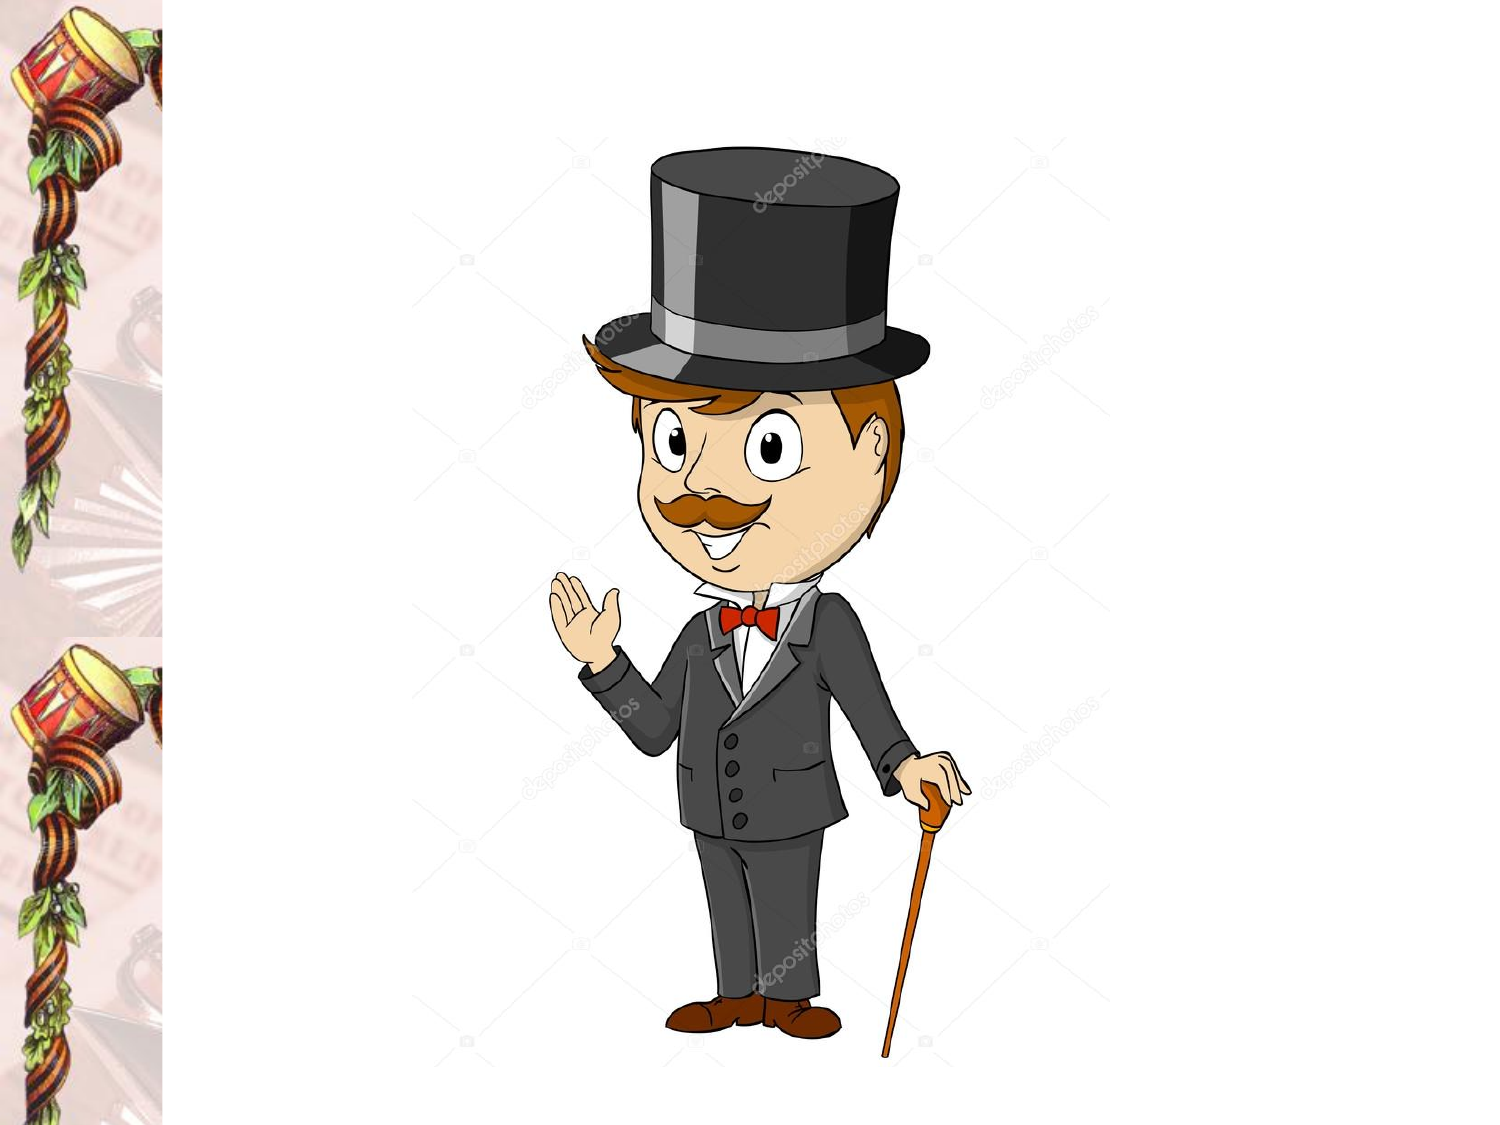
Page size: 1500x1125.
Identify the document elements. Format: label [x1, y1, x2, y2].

picture [412, 137, 1110, 1067]
text_box [0, 0, 163, 1125]
